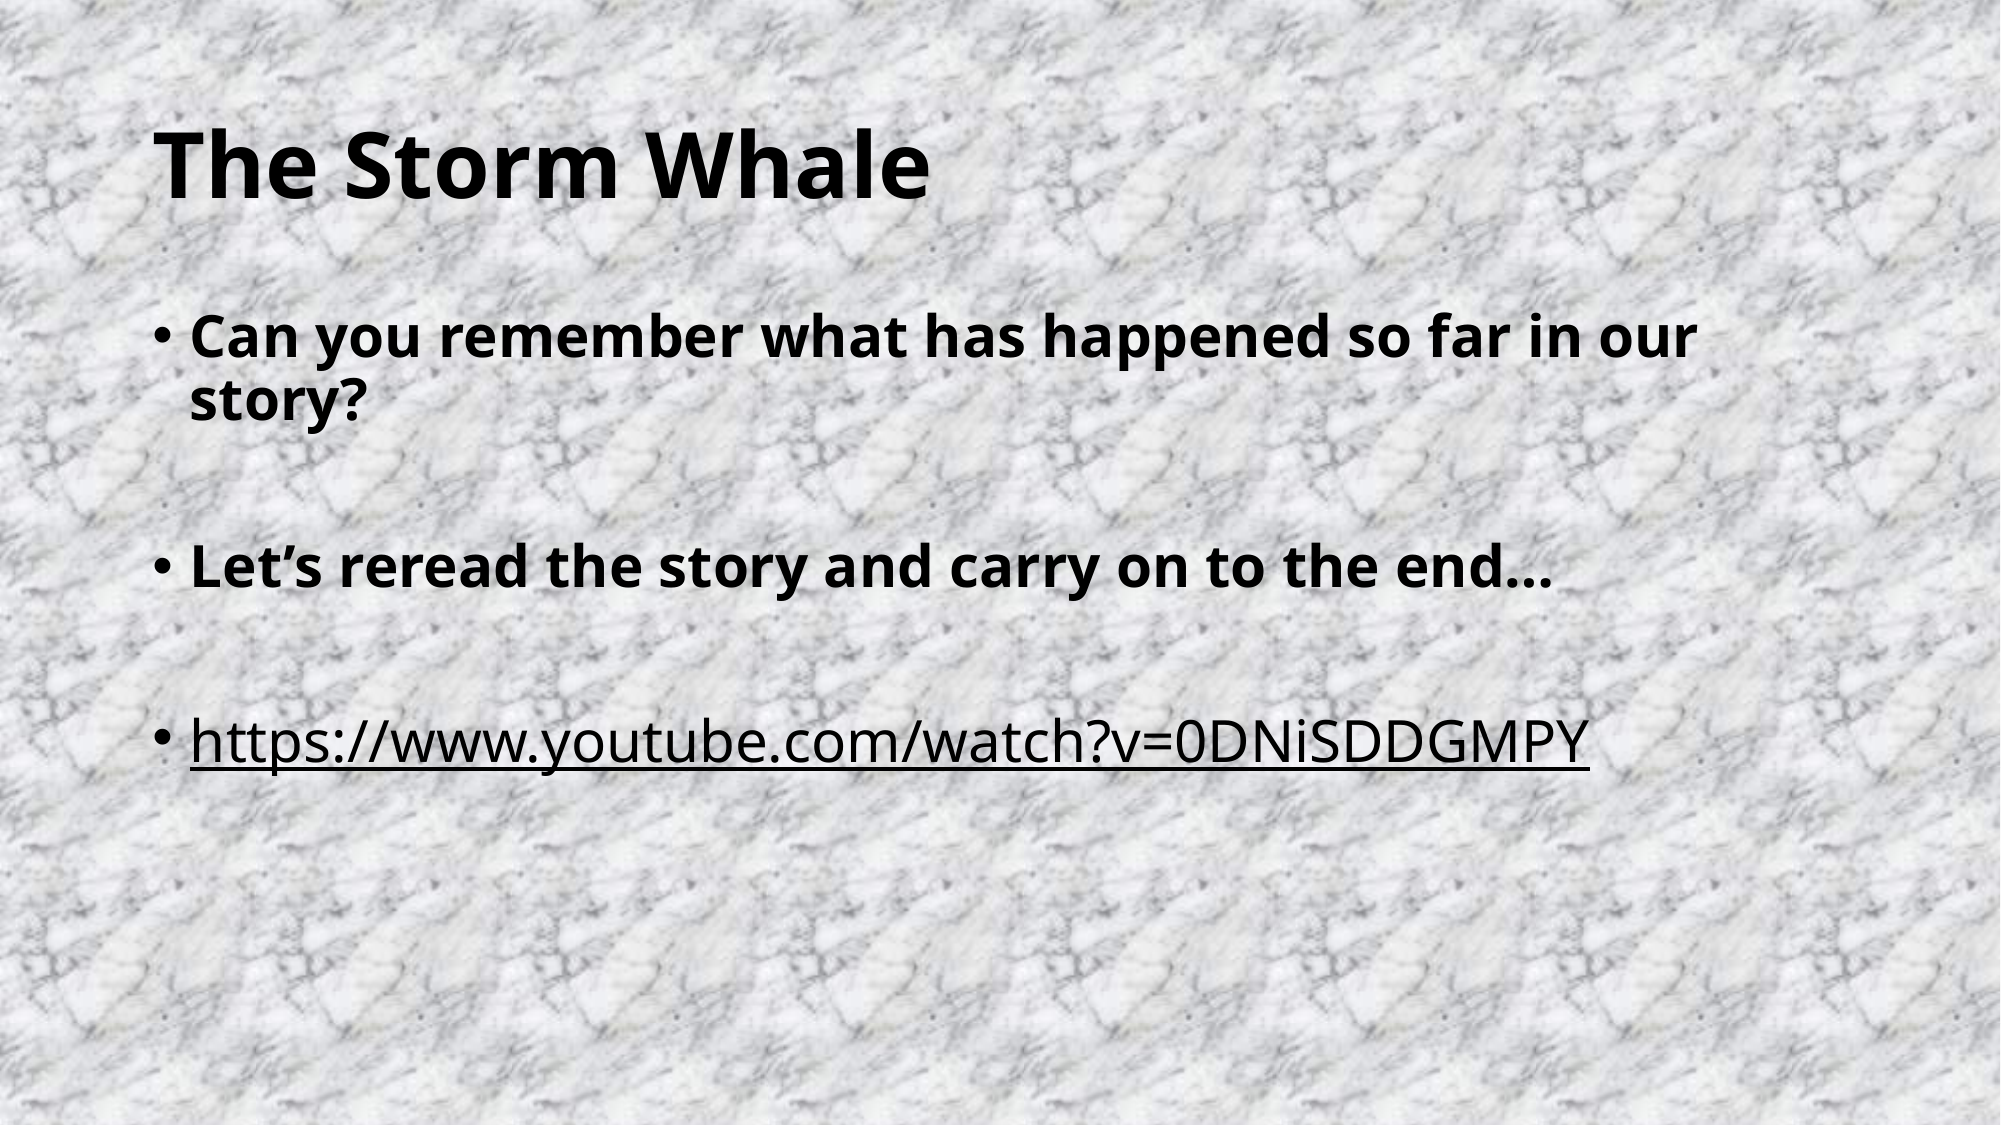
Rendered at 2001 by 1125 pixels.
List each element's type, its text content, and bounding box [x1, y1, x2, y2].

picture [0, 0, 2001, 1125]
list Can you remember what has happened so far in our story? Let’s reread the story and carry on to the end… https://www.youtube.com/watch?v=0DNiSDDGMPY [137, 299, 1863, 1014]
title The Storm Whale [137, 59, 1863, 278]
